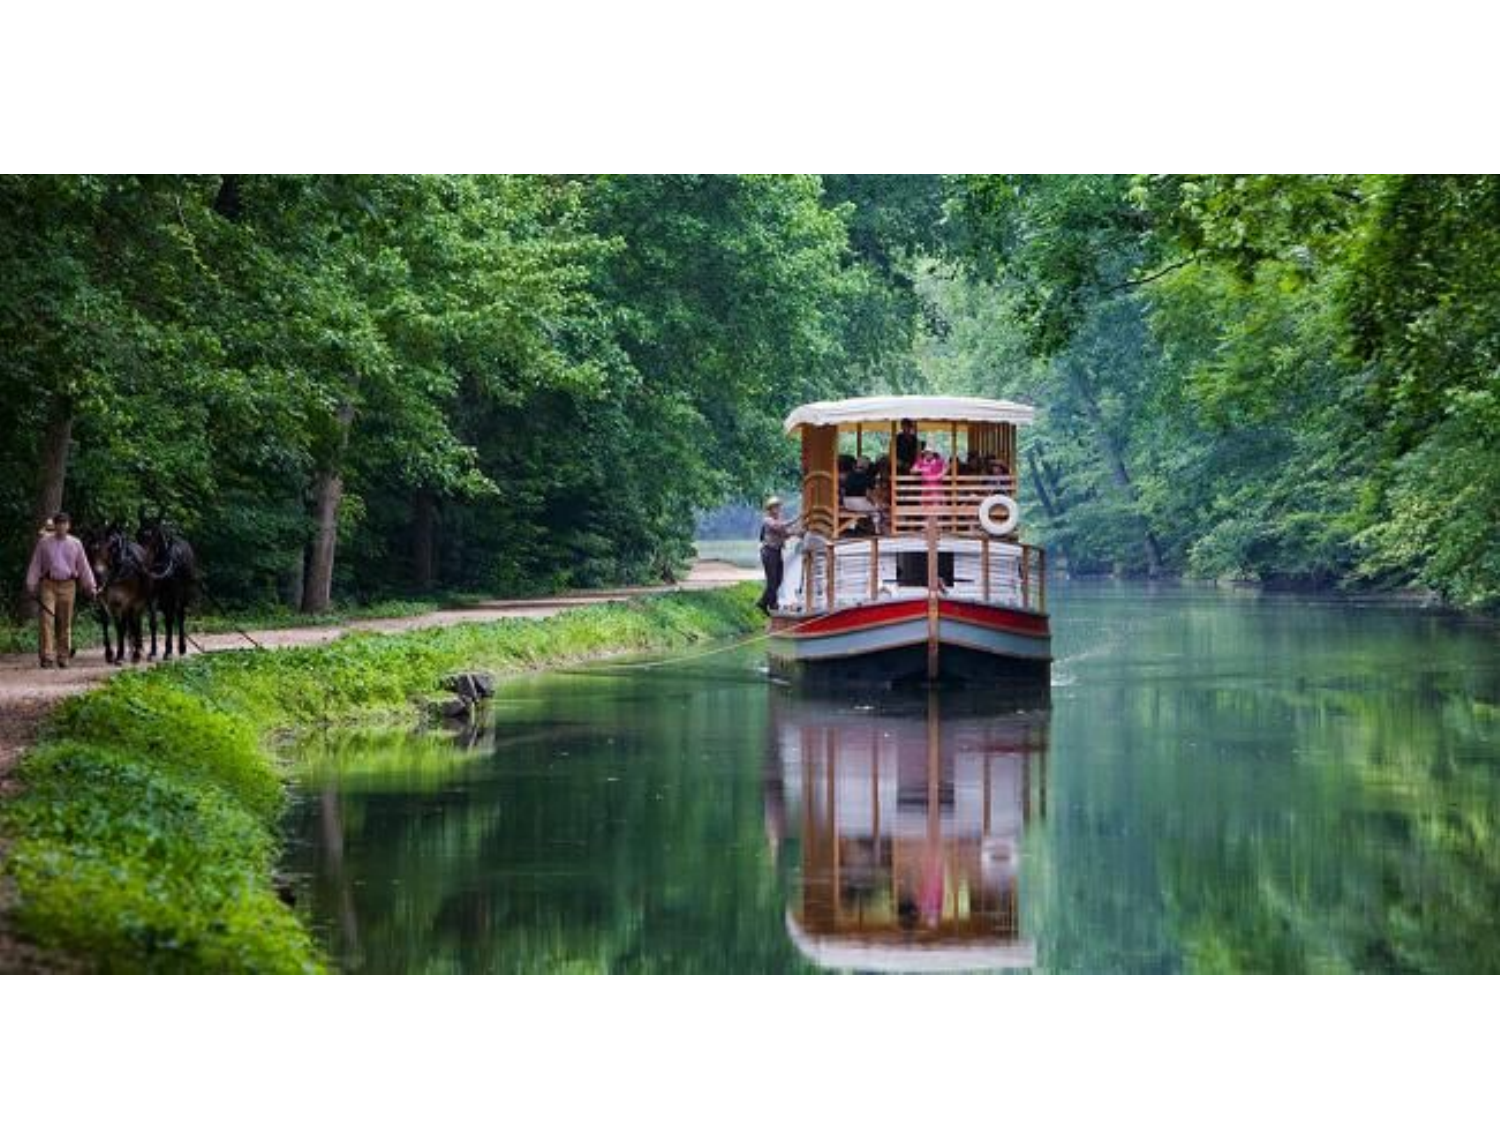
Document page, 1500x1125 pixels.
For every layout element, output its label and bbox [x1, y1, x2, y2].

picture [0, 174, 1500, 976]
